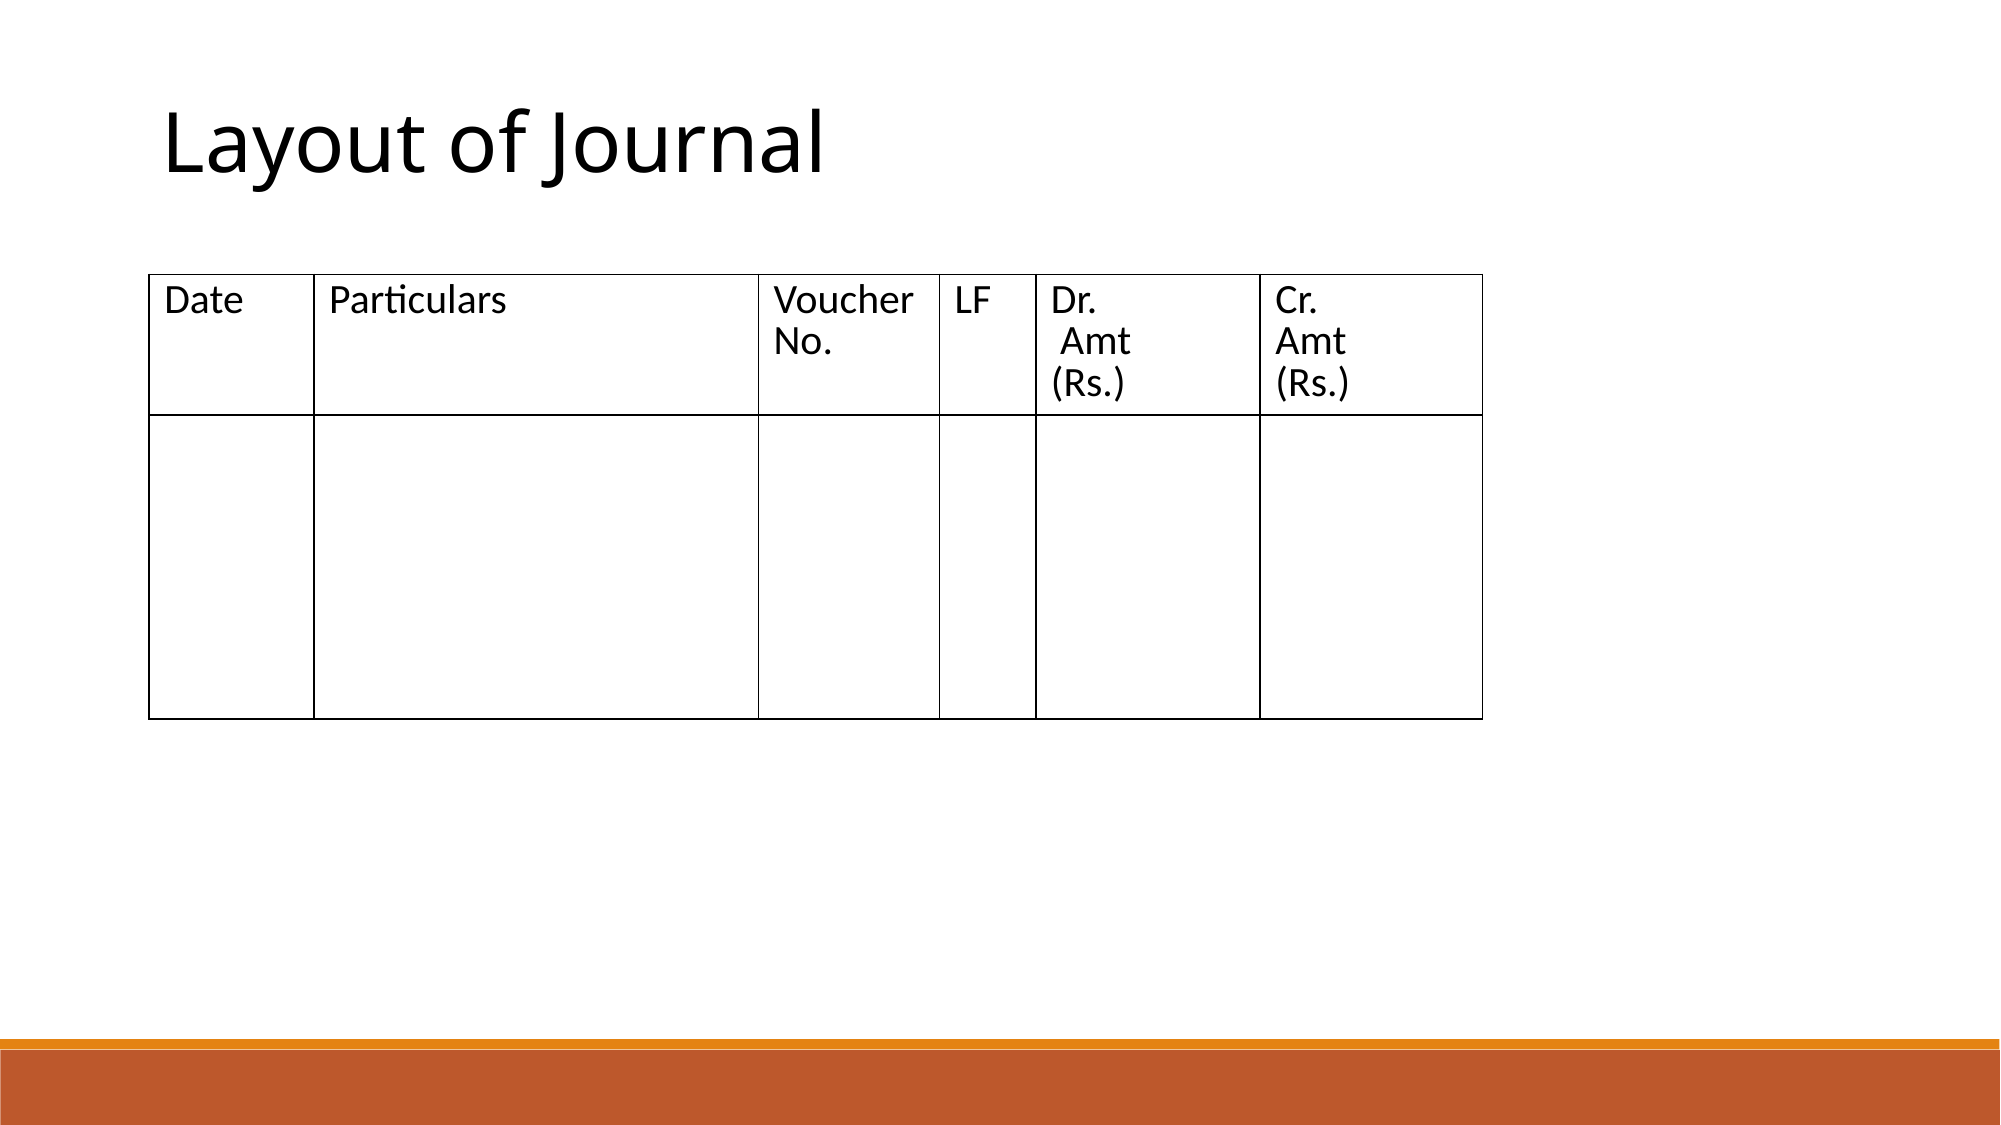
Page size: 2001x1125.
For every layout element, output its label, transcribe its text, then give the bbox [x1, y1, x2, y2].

table_header Dr. Amt (Rs.) [1037, 275, 1259, 414]
table_header Voucher No. [759, 275, 939, 414]
table_cell [759, 416, 939, 718]
table_header Cr. Amt (Rs.) [1261, 275, 1482, 414]
table_cell [1261, 416, 1482, 718]
table_header LF [940, 275, 1035, 414]
table_header Particulars [315, 275, 758, 414]
table_cell [940, 416, 1035, 718]
table_header Date [150, 275, 313, 414]
table_cell [315, 416, 758, 718]
table_cell [150, 416, 313, 718]
table_cell [1037, 416, 1259, 718]
text_box Layout of Journal [147, 82, 1826, 197]
